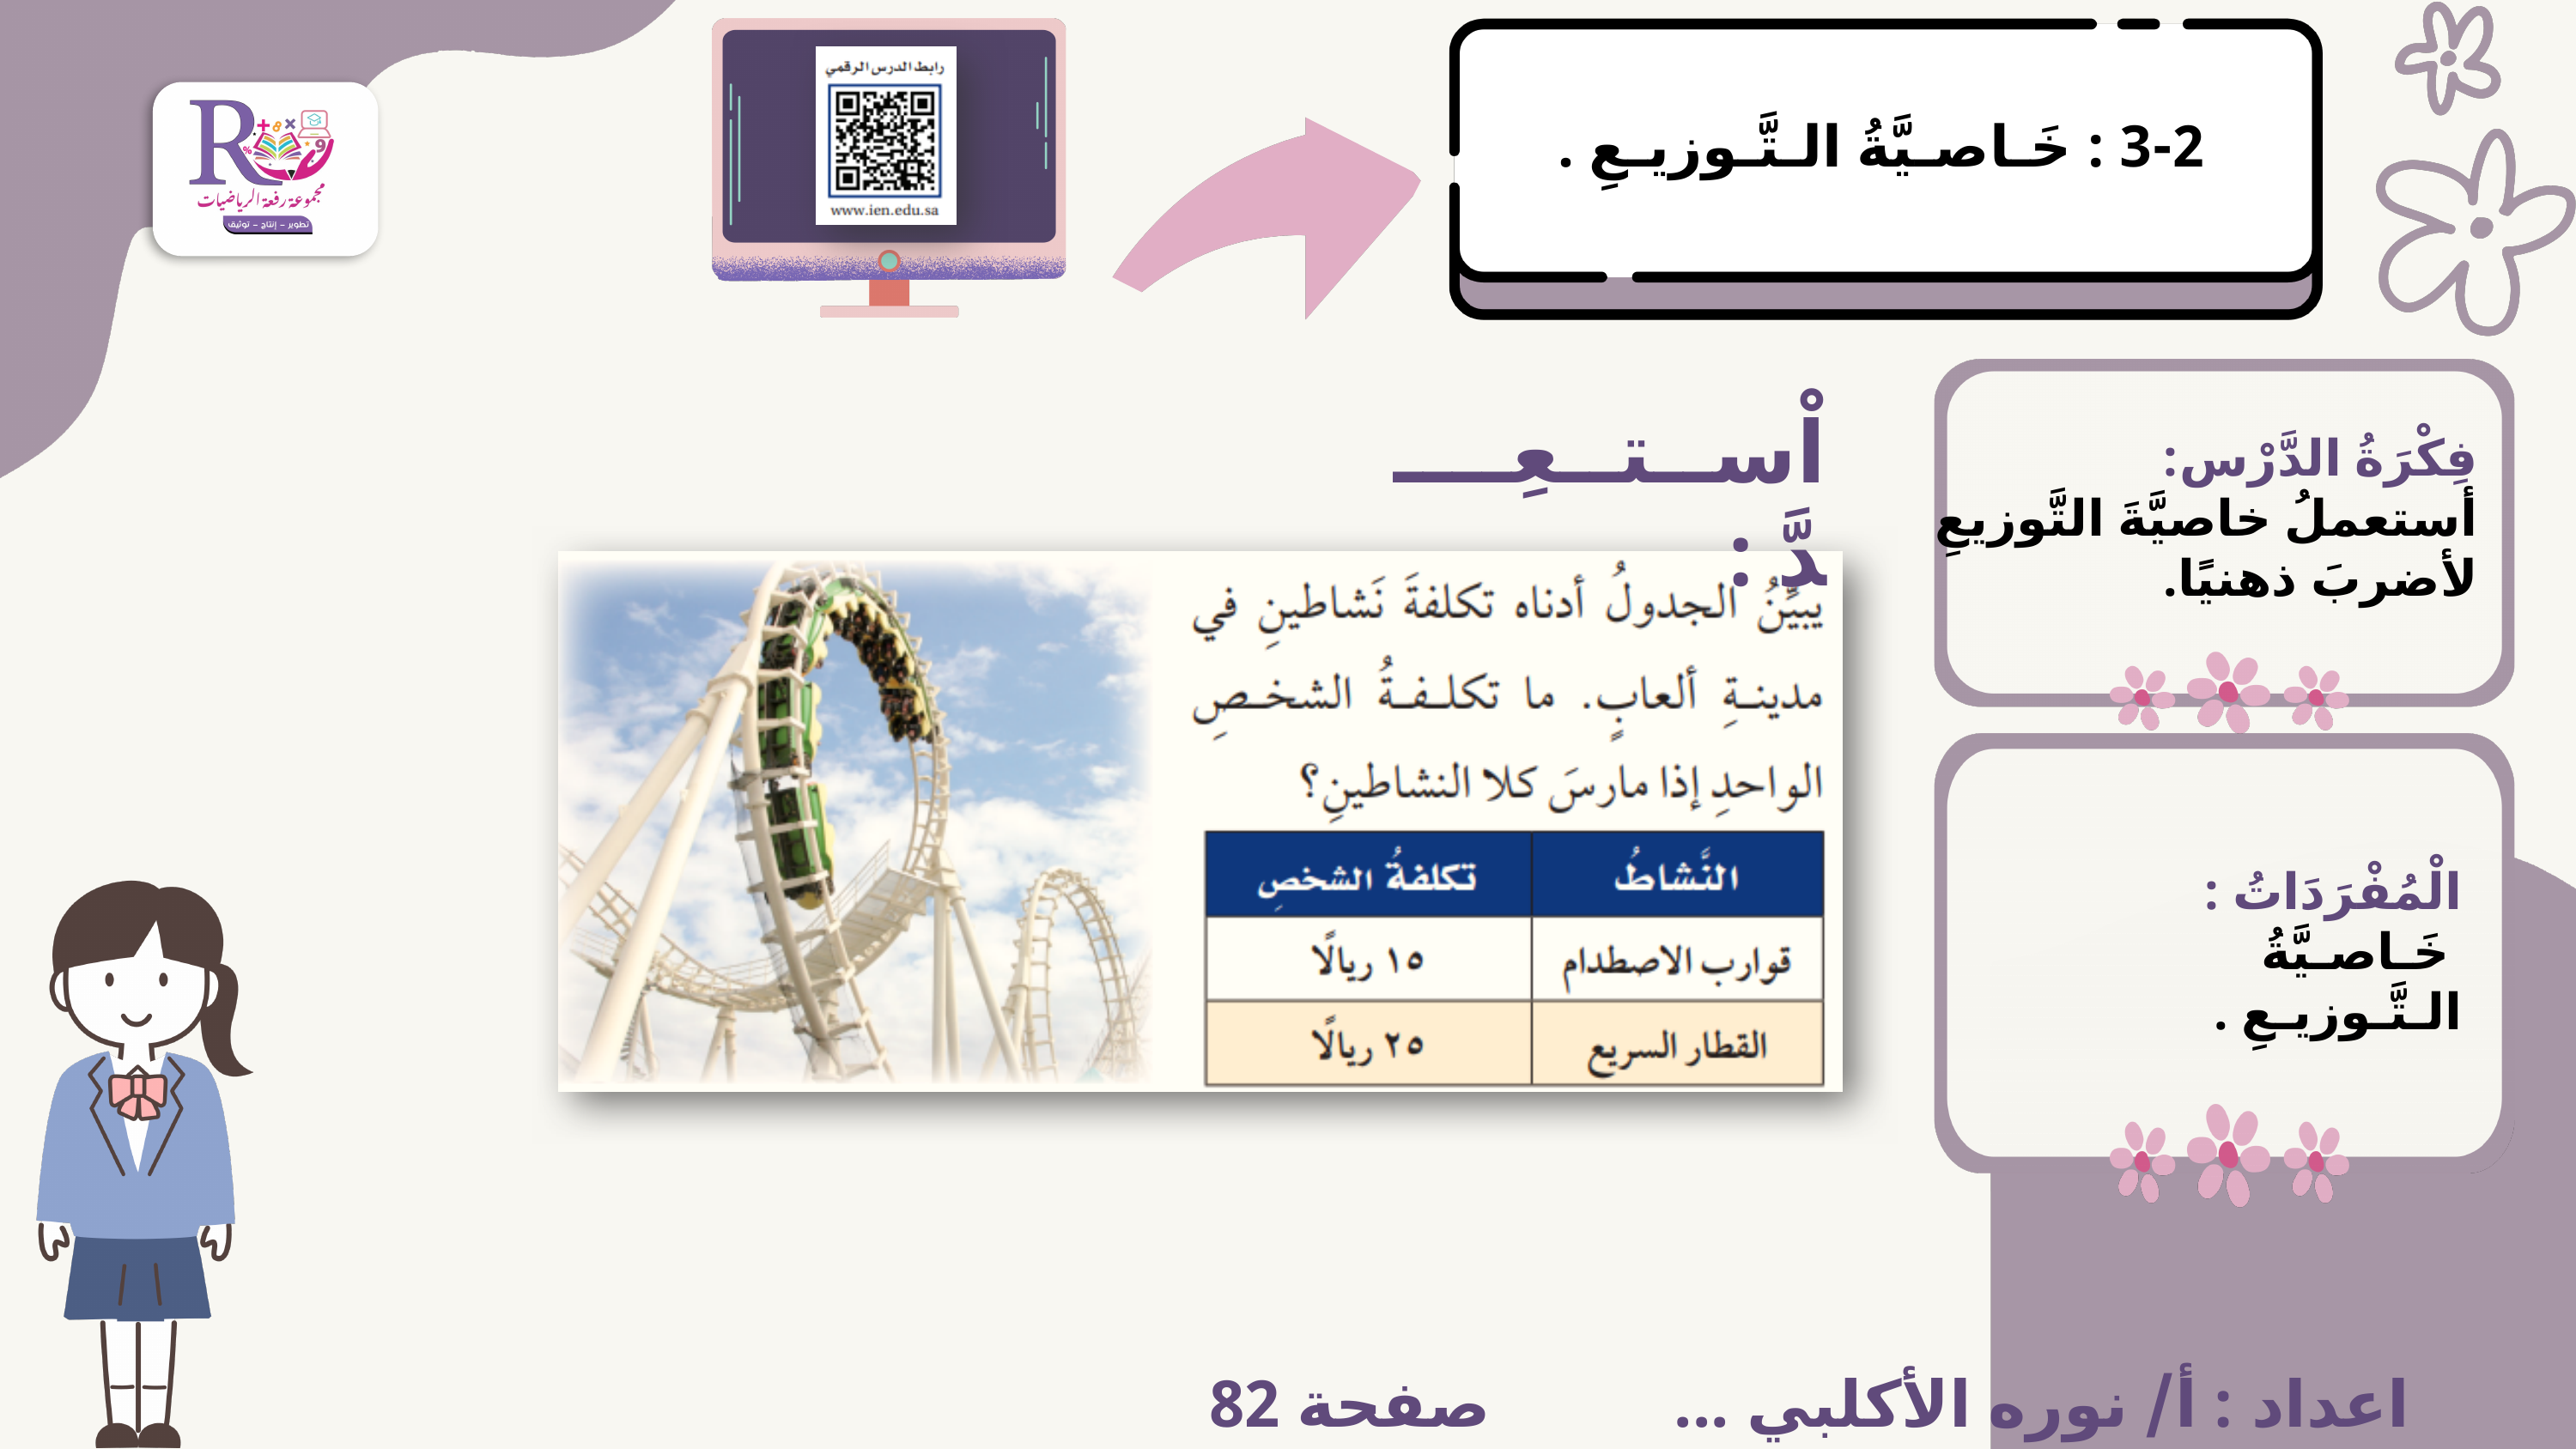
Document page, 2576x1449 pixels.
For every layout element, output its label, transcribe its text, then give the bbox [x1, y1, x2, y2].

text_box 3-2 : خَـاصـيَّةُ الـتَّـوزيـعِ . [1496, 103, 2267, 185]
text_box الْمُفْرَدَاتُ : خَـاصـيَّةُ الـتَّـوزيـعِ . [1990, 852, 2476, 1046]
picture [815, 46, 957, 226]
text_box فِكْرَةُ الدَّرْس: أستعملُ خاصيَّةَ التَّوزيعِ لأضربَ ذهنيًا. [1892, 419, 2491, 613]
text_box اْســتــعِــــدَّ : [1354, 391, 1839, 550]
text_box [1990, 839, 2576, 1449]
text_box [1449, 18, 2323, 320]
text_box [712, 18, 1066, 318]
text_box [1934, 734, 2515, 1208]
picture [152, 82, 379, 257]
text_box [2373, 0, 2576, 339]
text_box [1934, 359, 2515, 734]
text_box [36, 867, 254, 1448]
text_box [1066, 48, 1424, 382]
picture [557, 551, 1843, 1092]
text_box [0, 0, 716, 506]
text_box اعداد : أ/ نوره الأكلبي ... صفحة 82 [1138, 1356, 2424, 1447]
